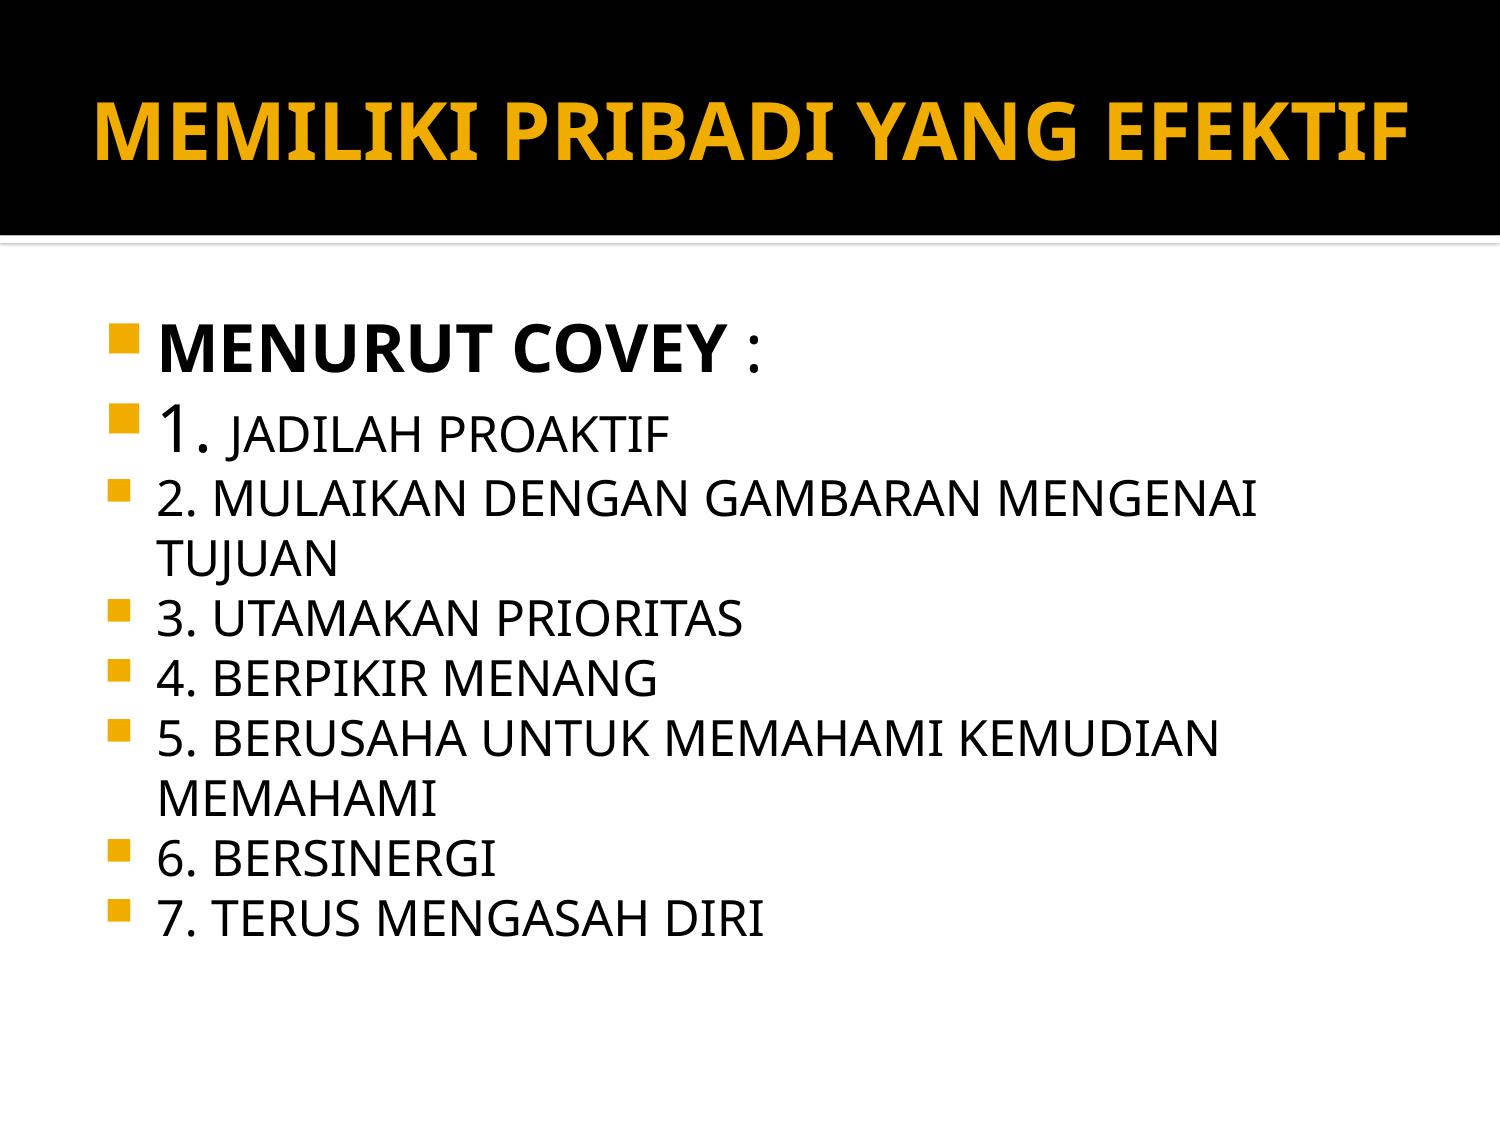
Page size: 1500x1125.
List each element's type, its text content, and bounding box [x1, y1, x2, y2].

list MENURUT COVEY : 1. JADILAH PROAKTIF 2. MULAIKAN DENGAN GAMBARAN MENGENAI TUJUAN 3. UTAMAKAN PRIORITAS 4. BERPIKIR MENANG 5. BERUSAHA UNTUK MEMAHAMI KEMUDIAN MEMAHAMI 6. BERSINERGI 7. TERUS MENGASAH DIRI [75, 291, 1425, 1050]
title MEMILIKI PRIBADI YANG EFEKTIF [75, 25, 1425, 231]
